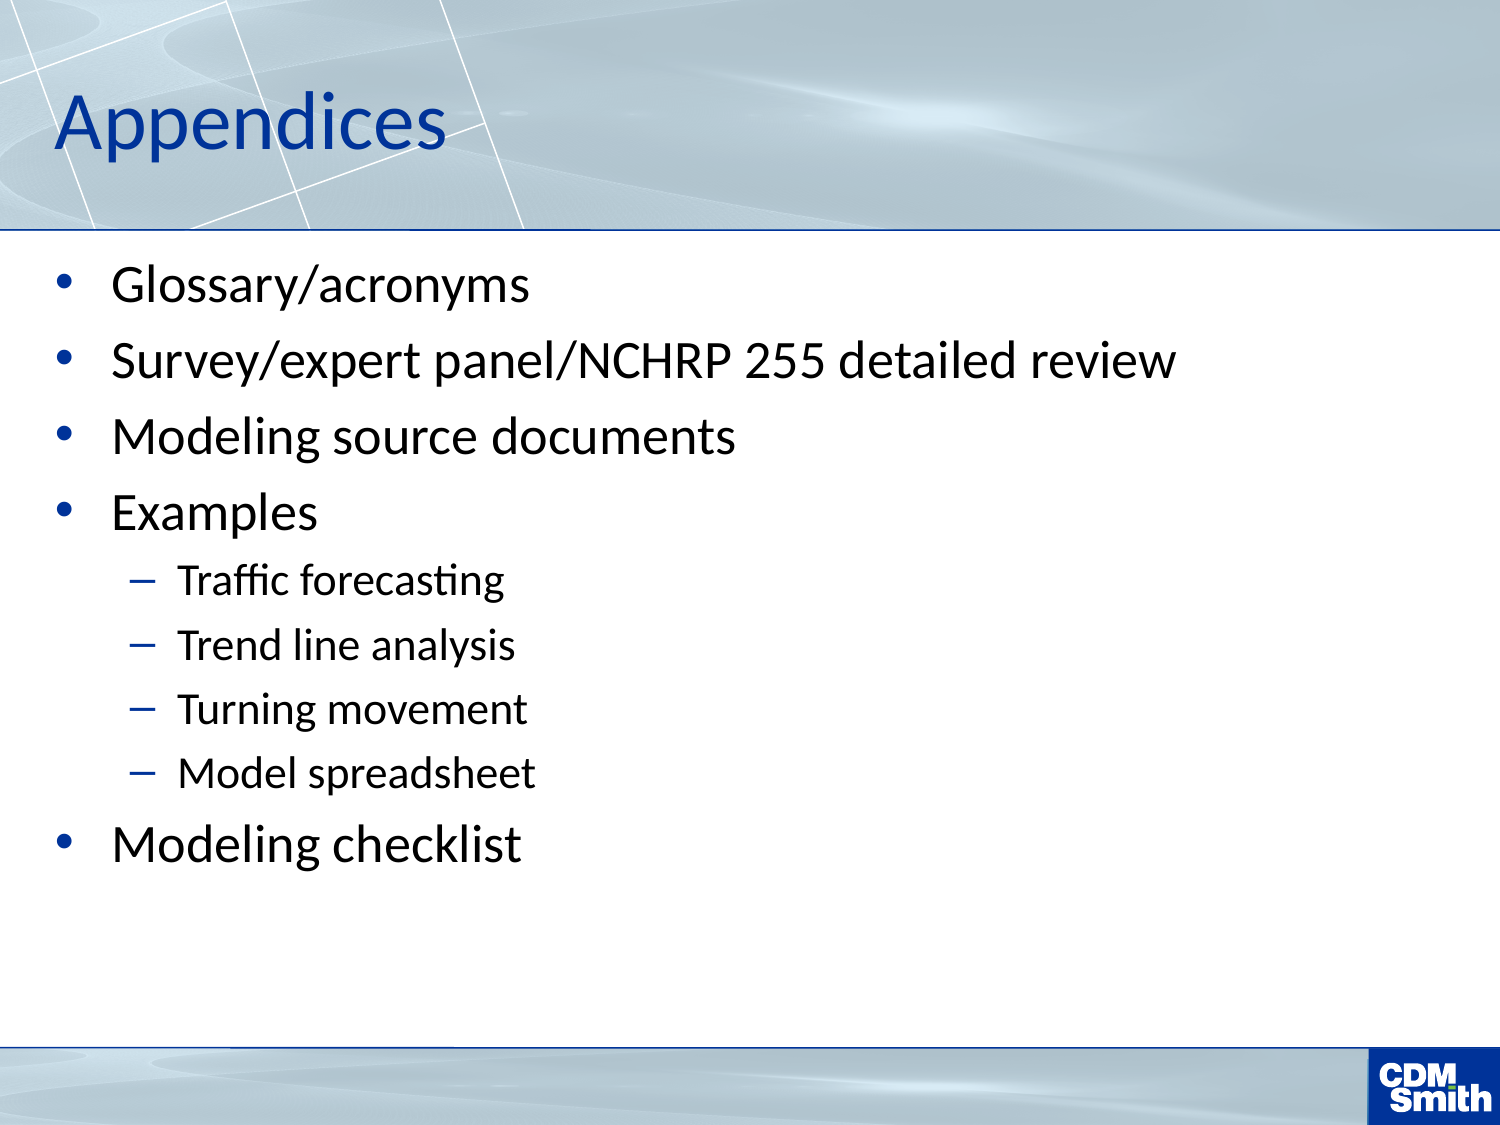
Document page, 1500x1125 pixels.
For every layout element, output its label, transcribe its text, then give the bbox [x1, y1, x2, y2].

list Glossary/acronyms Survey/expert panel/NCHRP 255 detailed review Modeling source documents Examples Traffic forecasting Trend line analysis Turning movement Model spreadsheet Modeling checklist [39, 240, 1478, 1035]
title Appendices [39, 0, 1478, 233]
